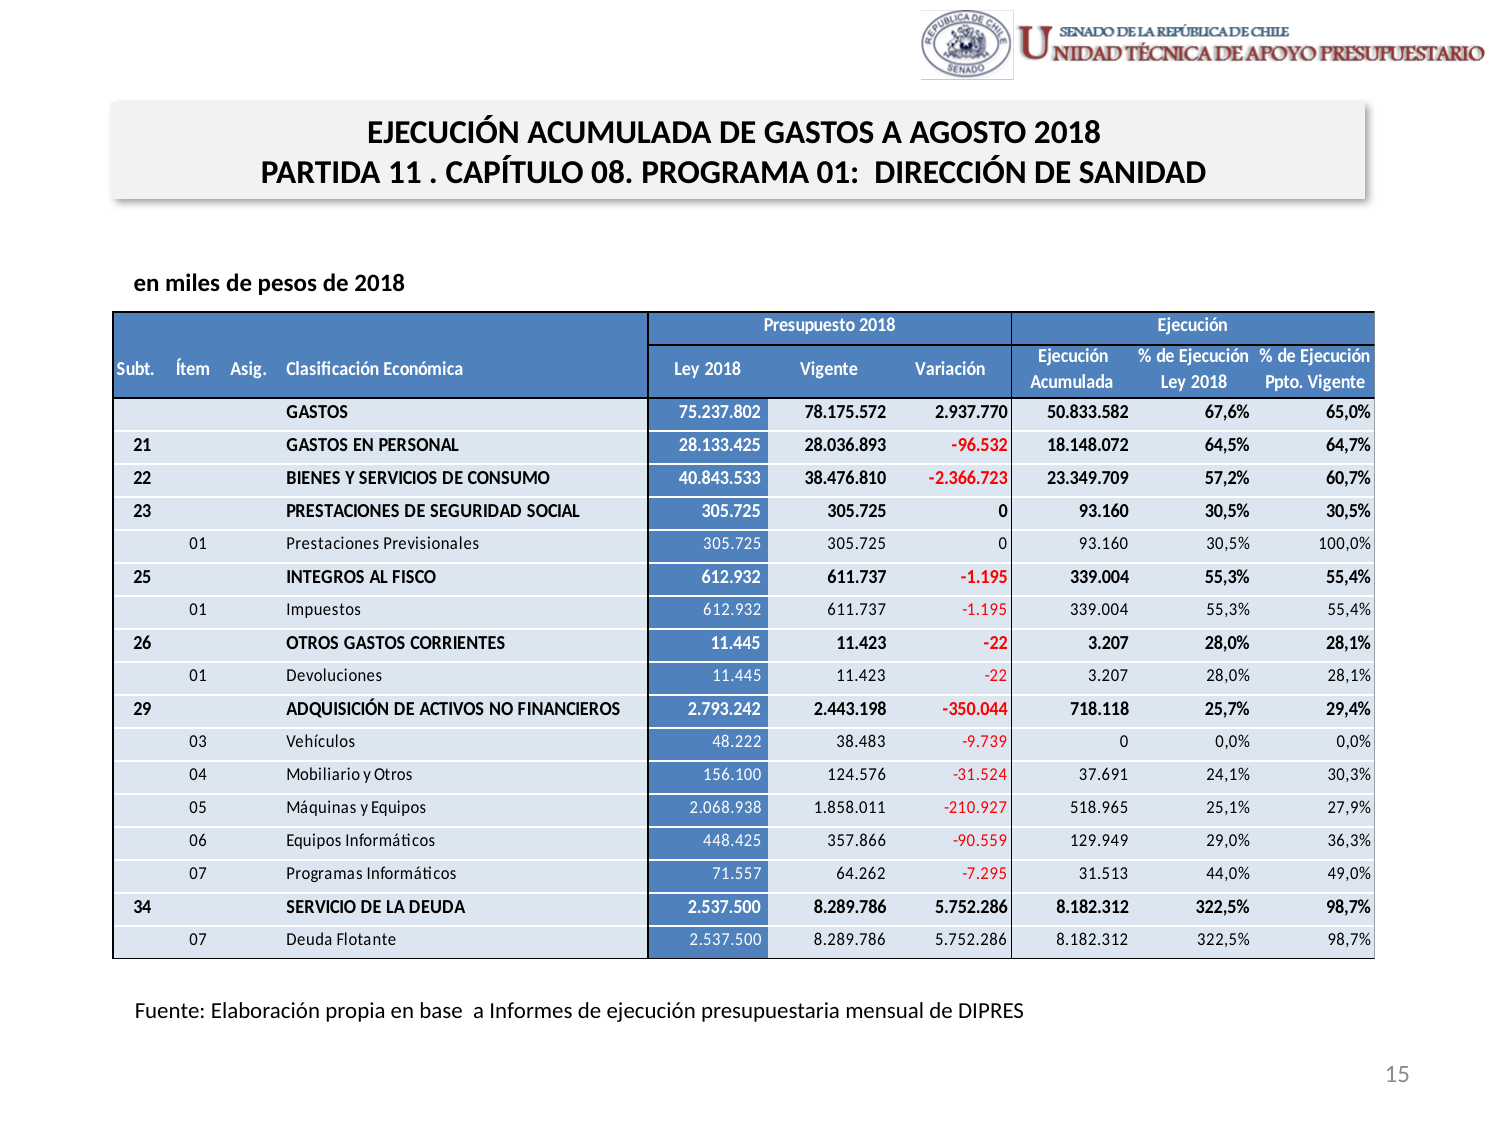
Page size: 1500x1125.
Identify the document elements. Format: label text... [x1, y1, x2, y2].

slide_number 15 [1074, 1042, 1425, 1103]
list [111, 310, 1377, 961]
text_box en miles de pesos de 2018 [118, 259, 1348, 292]
text_box EJECUCIÓN ACUMULADA DE GASTOS A AGOSTO 2018 PARTIDA 11 . CAPÍTULO 08. PROGRAMA 01: DIRECCIÓN DE SANIDAD [112, 102, 1365, 199]
footer Fuente: Elaboración propia en base a Informes de ejecución presupuestaria mensual de DIPRES [120, 987, 1302, 1048]
picture [921, 0, 1500, 113]
